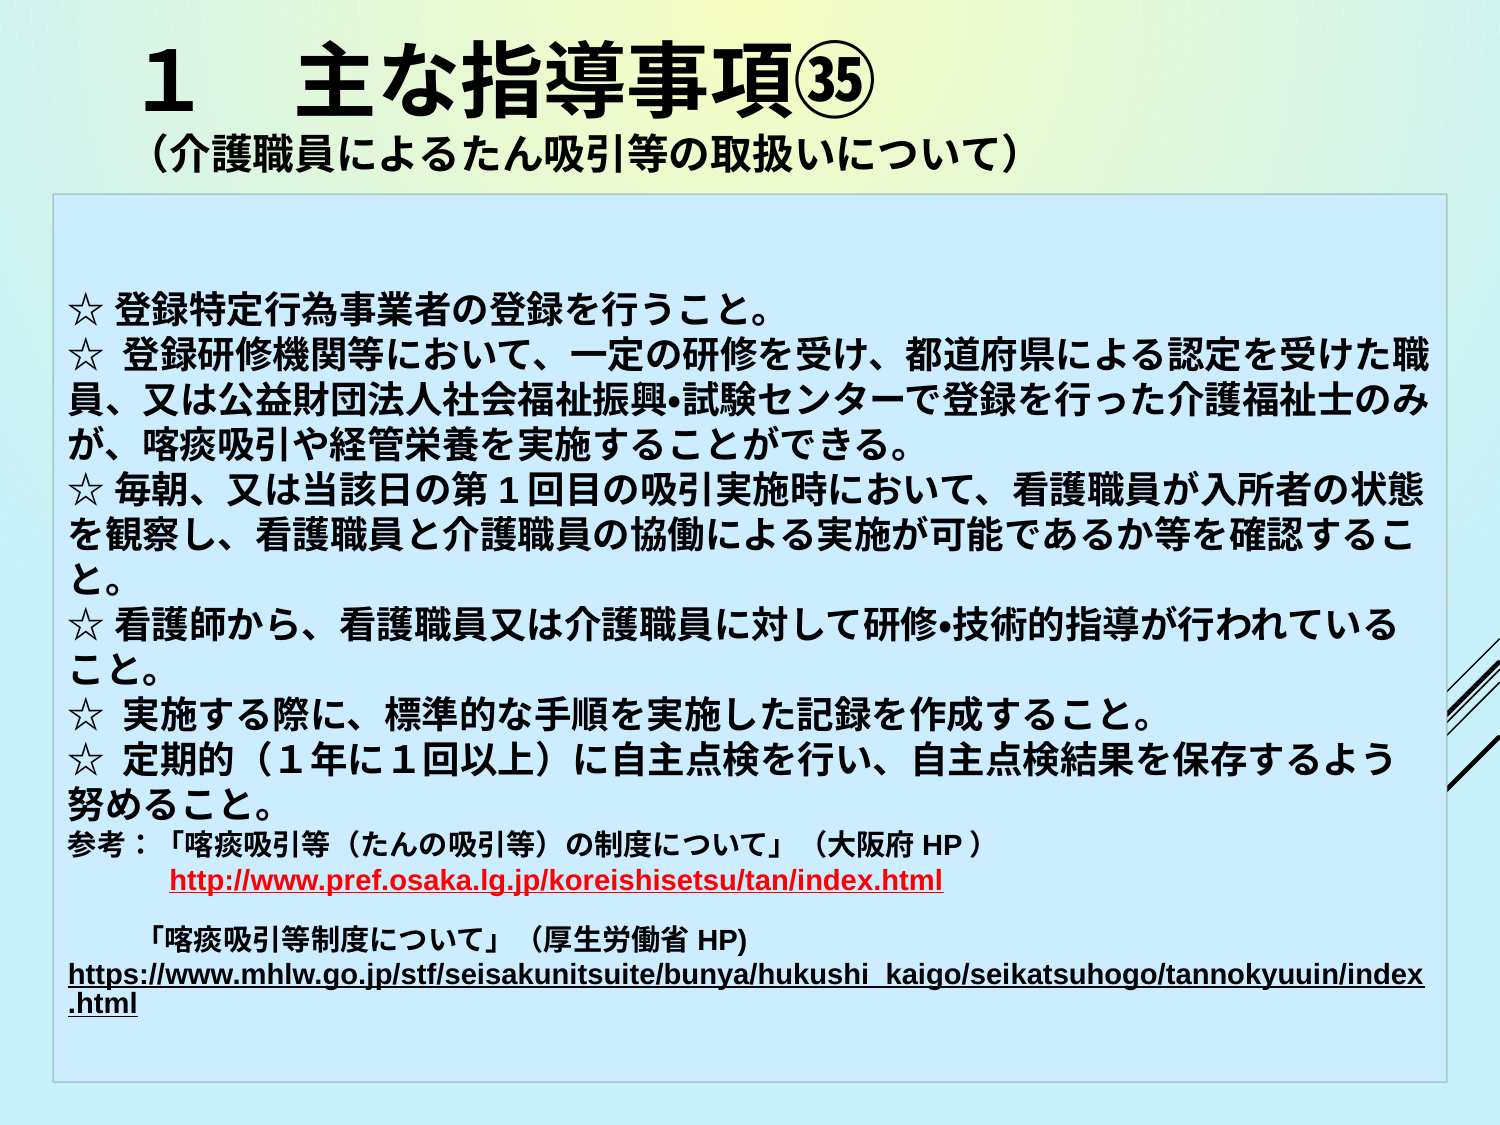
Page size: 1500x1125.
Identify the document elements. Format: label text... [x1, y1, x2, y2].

title １ 主な指導事項㉟ （介護職員によるたん吸引等の取扱いについて） [112, 11, 1447, 193]
text_box ☆登録特定行為事業者の登録を行うこと。 ☆ 登録研修機関等において、一定の研修を受け、都道府県による認定を受けた職員、又は公益財団法人社会福祉振興・試験センターで登録を行った介護福祉士のみが、喀痰吸引や経管栄養を実施することができる。 ☆毎朝、又は当該日の第1回目の吸引実施時において、看護職員が入所者の状態を観察し、看護職員と介護職員の協働による実施が可能であるか等を確認すること。 ☆看護師から、看護職員又は介護職員に対して研修・技術的指導が行われていること。 ☆ 実施する際に、標準的な手順を実施した記録を作成すること。 ☆ 定期的（１年に１回以上）に自主点検を行い、自主点検結果を保存するよう努めること。 参考：「喀痰吸引等（たんの吸引等）の制度について」（大阪府HP） http://www.pref.osaka.lg.jp/koreishisetsu/tan/index.html 「喀痰吸引等制度について」（厚生労働省HP) https://www.mhlw.go.jp/stf/seisakunitsuite/bunya/hukushi_kaigo/seikatsuhogo/tannokyuuin/index.html [52, 193, 1448, 1083]
